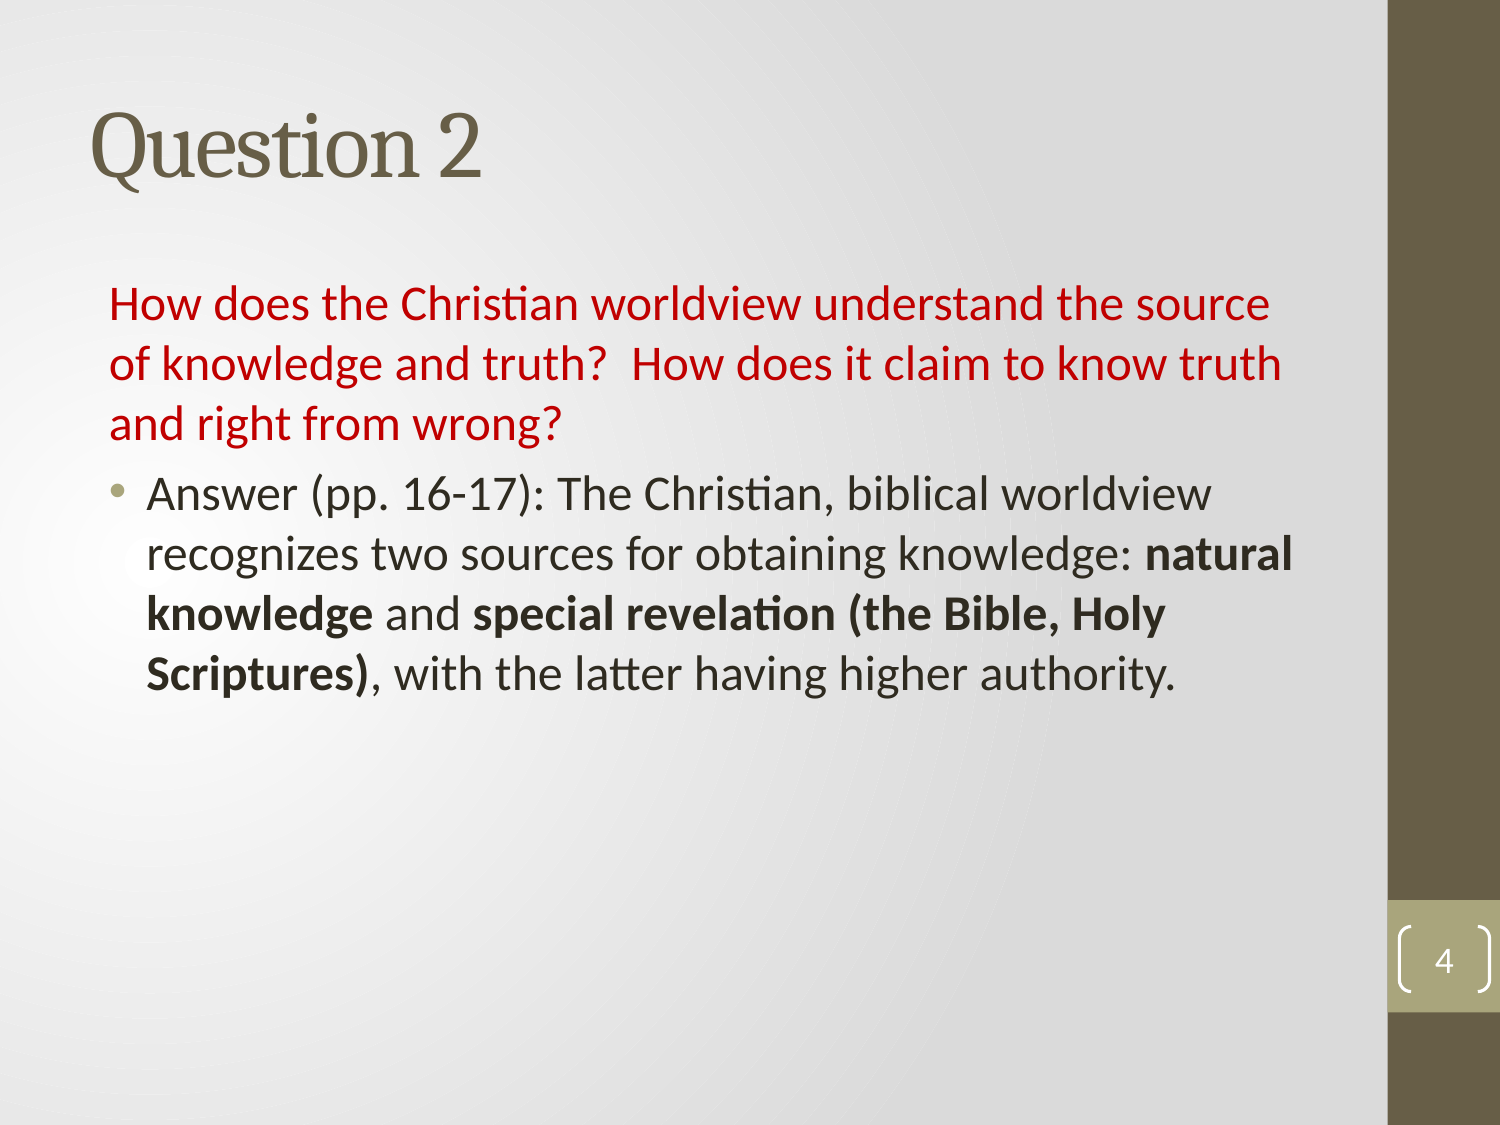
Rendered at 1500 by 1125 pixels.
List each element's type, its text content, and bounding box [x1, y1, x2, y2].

slide_number 4 [1397, 924, 1492, 994]
title Question 2 [75, 45, 1325, 233]
list How does the Christian worldview understand the source of knowledge and truth? How does it claim to know truth and right from wrong? Answer (pp. 16-17): The Christian, biblical worldview recognizes two sources for obtaining knowledge: natural knowledge and special revelation (the Bible, Holy Scriptures), with the latter having higher authority. [75, 262, 1325, 1050]
